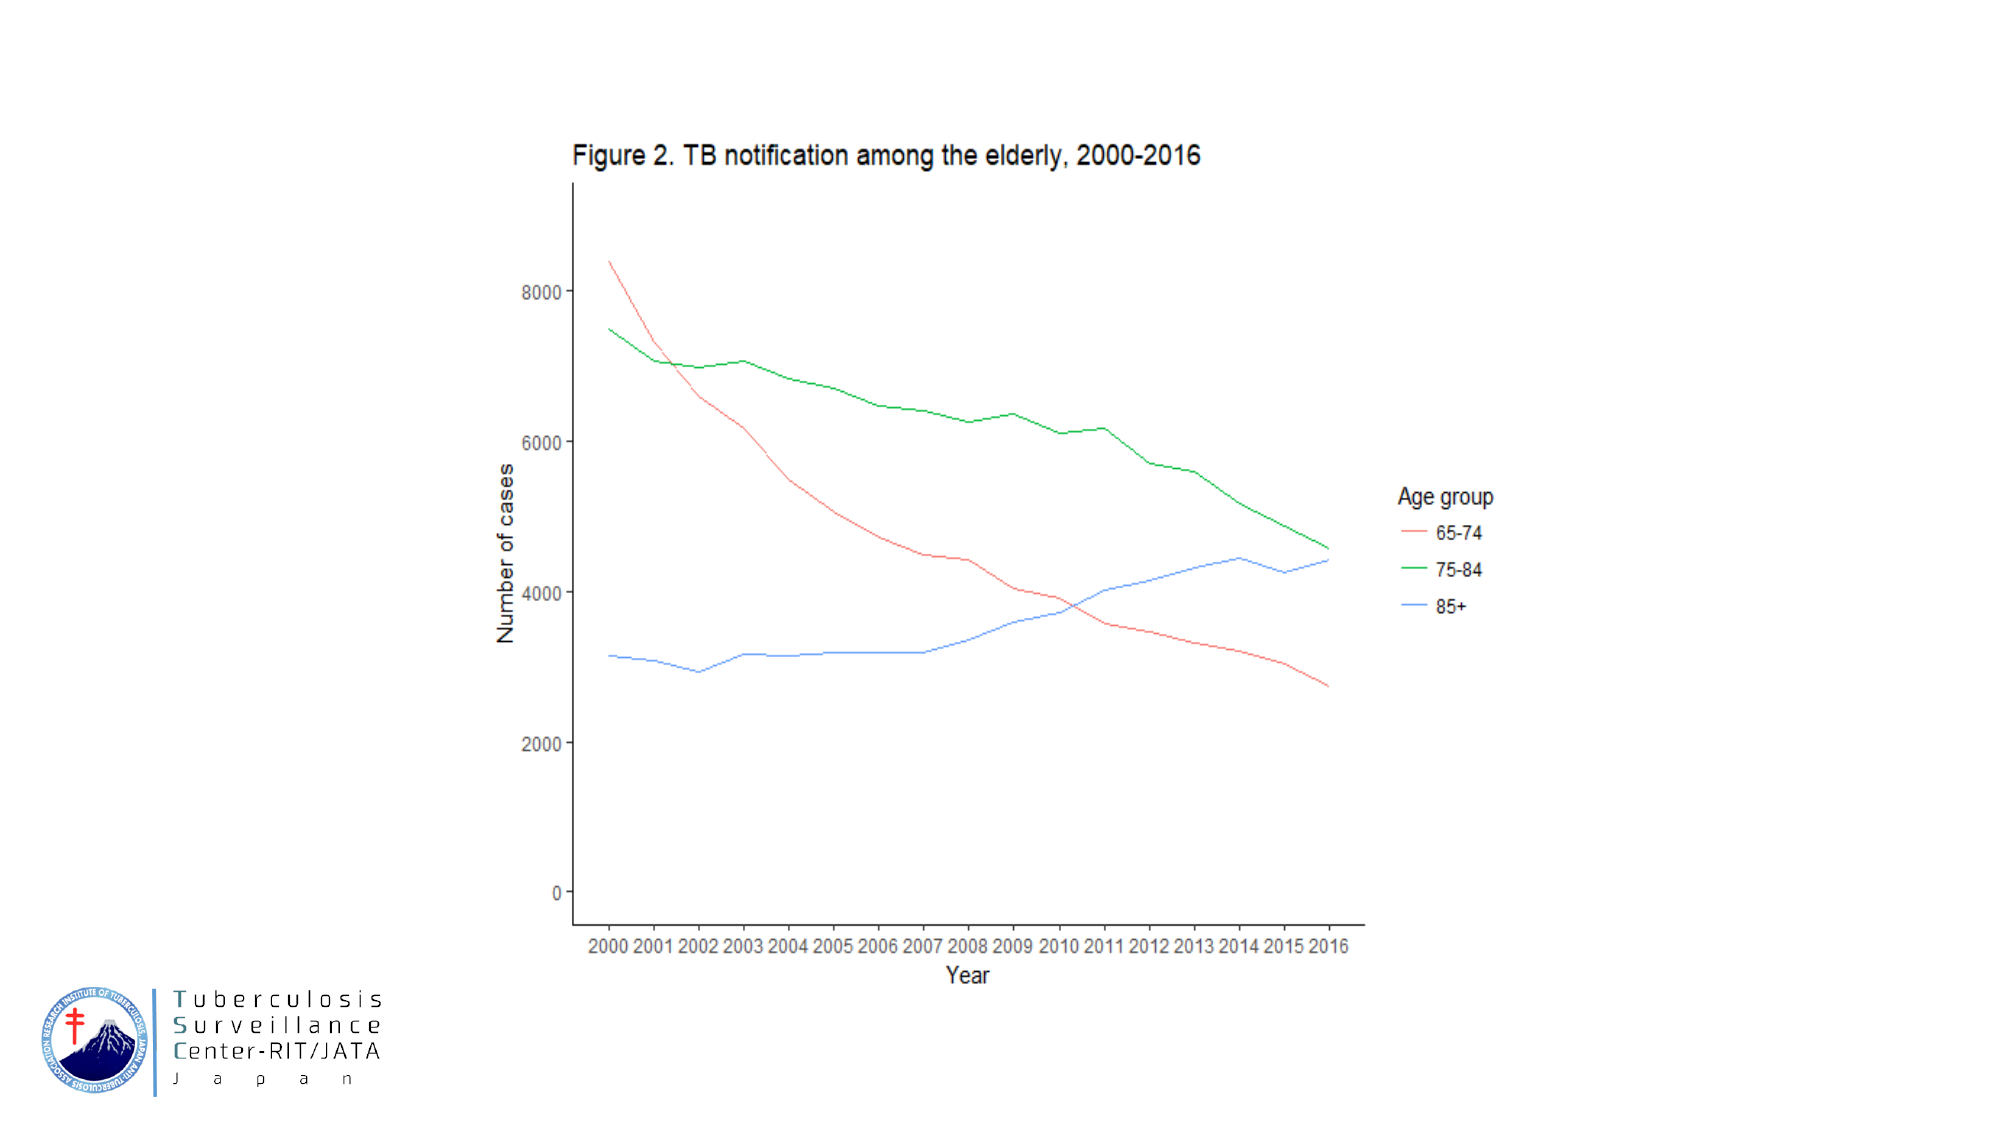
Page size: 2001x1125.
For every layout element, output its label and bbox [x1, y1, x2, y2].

picture [31, 979, 394, 1099]
picture [484, 130, 1516, 995]
